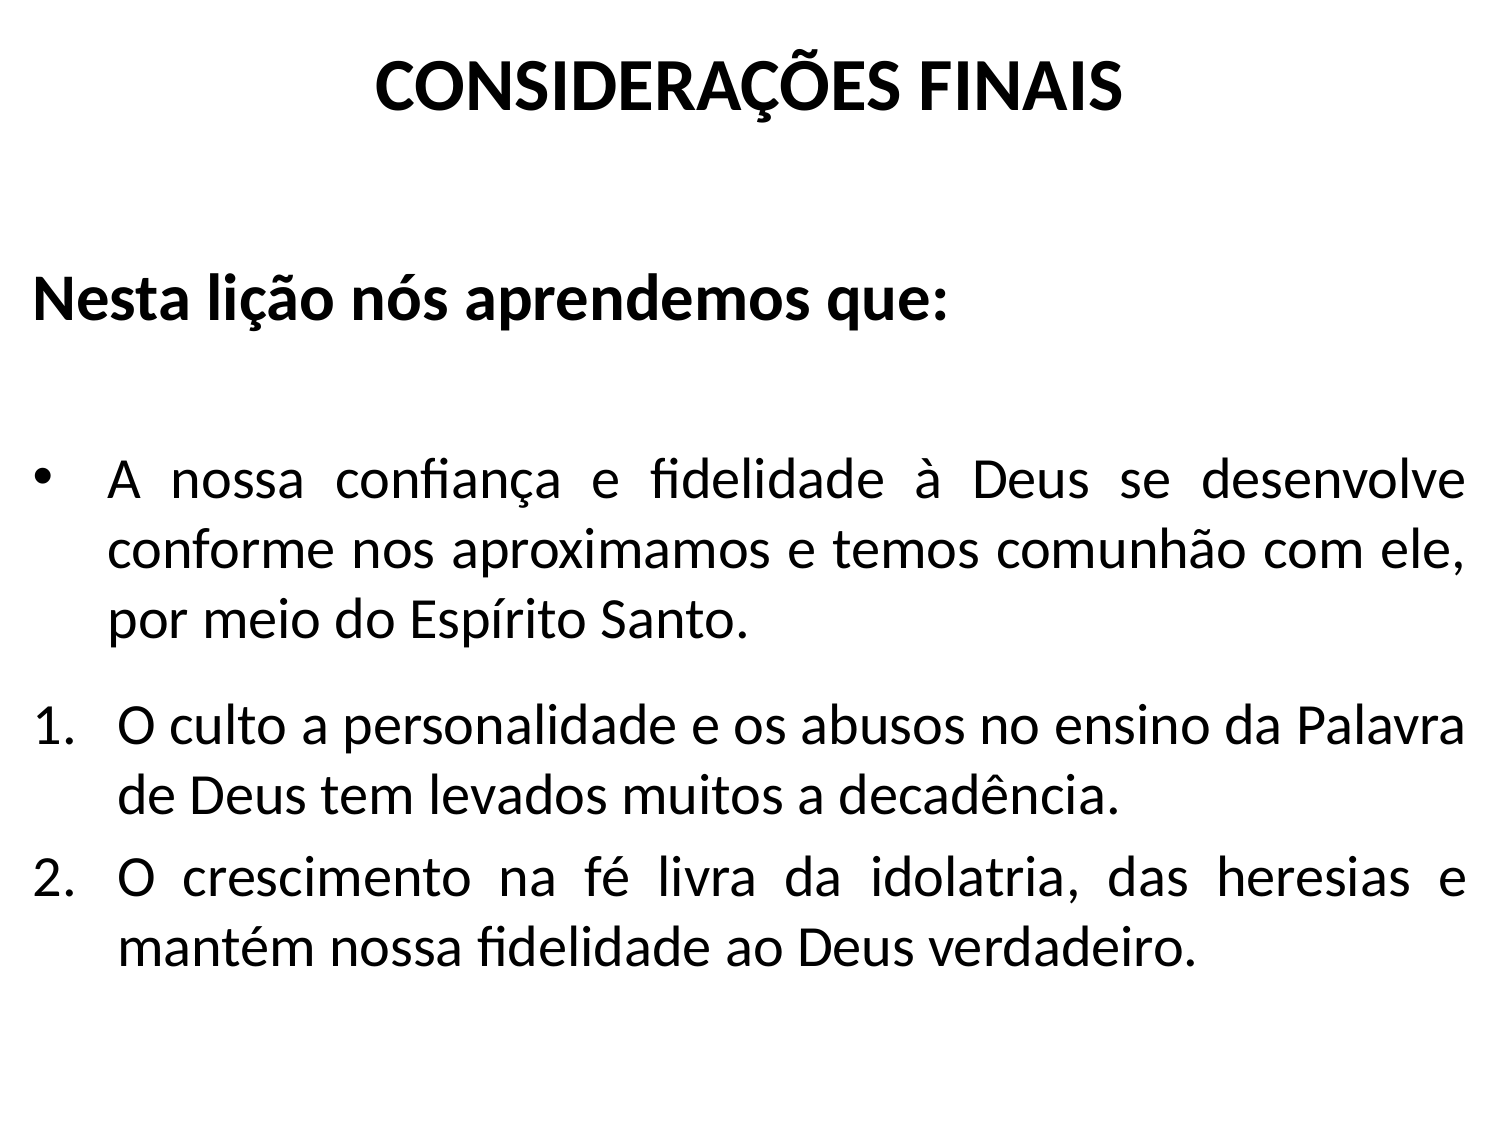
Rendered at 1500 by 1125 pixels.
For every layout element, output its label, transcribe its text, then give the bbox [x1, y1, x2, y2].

title CONSIDERAÇÕES FINAIS [0, 0, 1500, 161]
subtitle Nesta lição nós aprendemos que: A nossa confiança e fidelidade à Deus se desenvolve conforme nos aproximamos e temos comunhão com ele, por meio do Espírito Santo. O culto a personalidade e os abusos no ensino da Palavra de Deus tem levados muitos a decadência. O crescimento na fé livra da idolatria, das heresias e mantém nossa fidelidade ao Deus verdadeiro. [17, 137, 1483, 1094]
